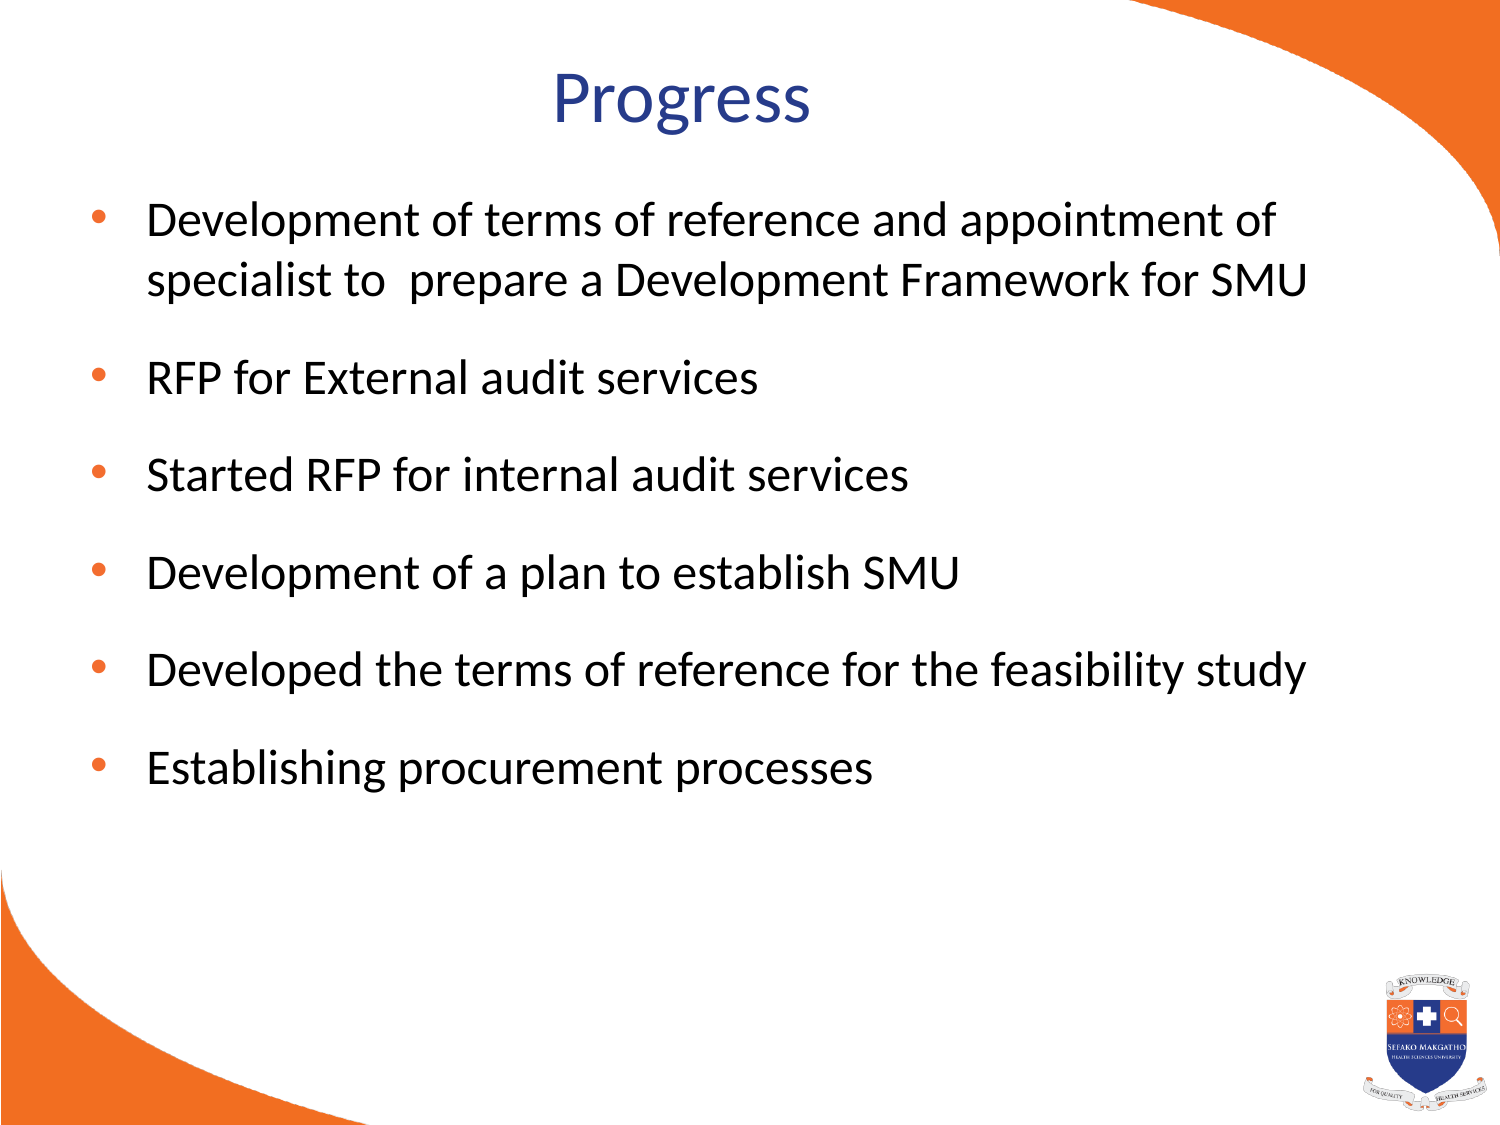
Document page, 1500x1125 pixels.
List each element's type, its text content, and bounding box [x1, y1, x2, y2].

list Development of terms of reference and appointment of specialist to prepare a Development Framework for SMU RFP for External audit services Started RFP for internal audit services Development of a plan to establish SMU Developed the terms of reference for the feasibility study Establishing procurement processes [75, 179, 1425, 1005]
picture [2, 856, 373, 1125]
picture [1362, 973, 1487, 1112]
title Progress [75, 45, 1289, 141]
picture [1127, 0, 1500, 270]
